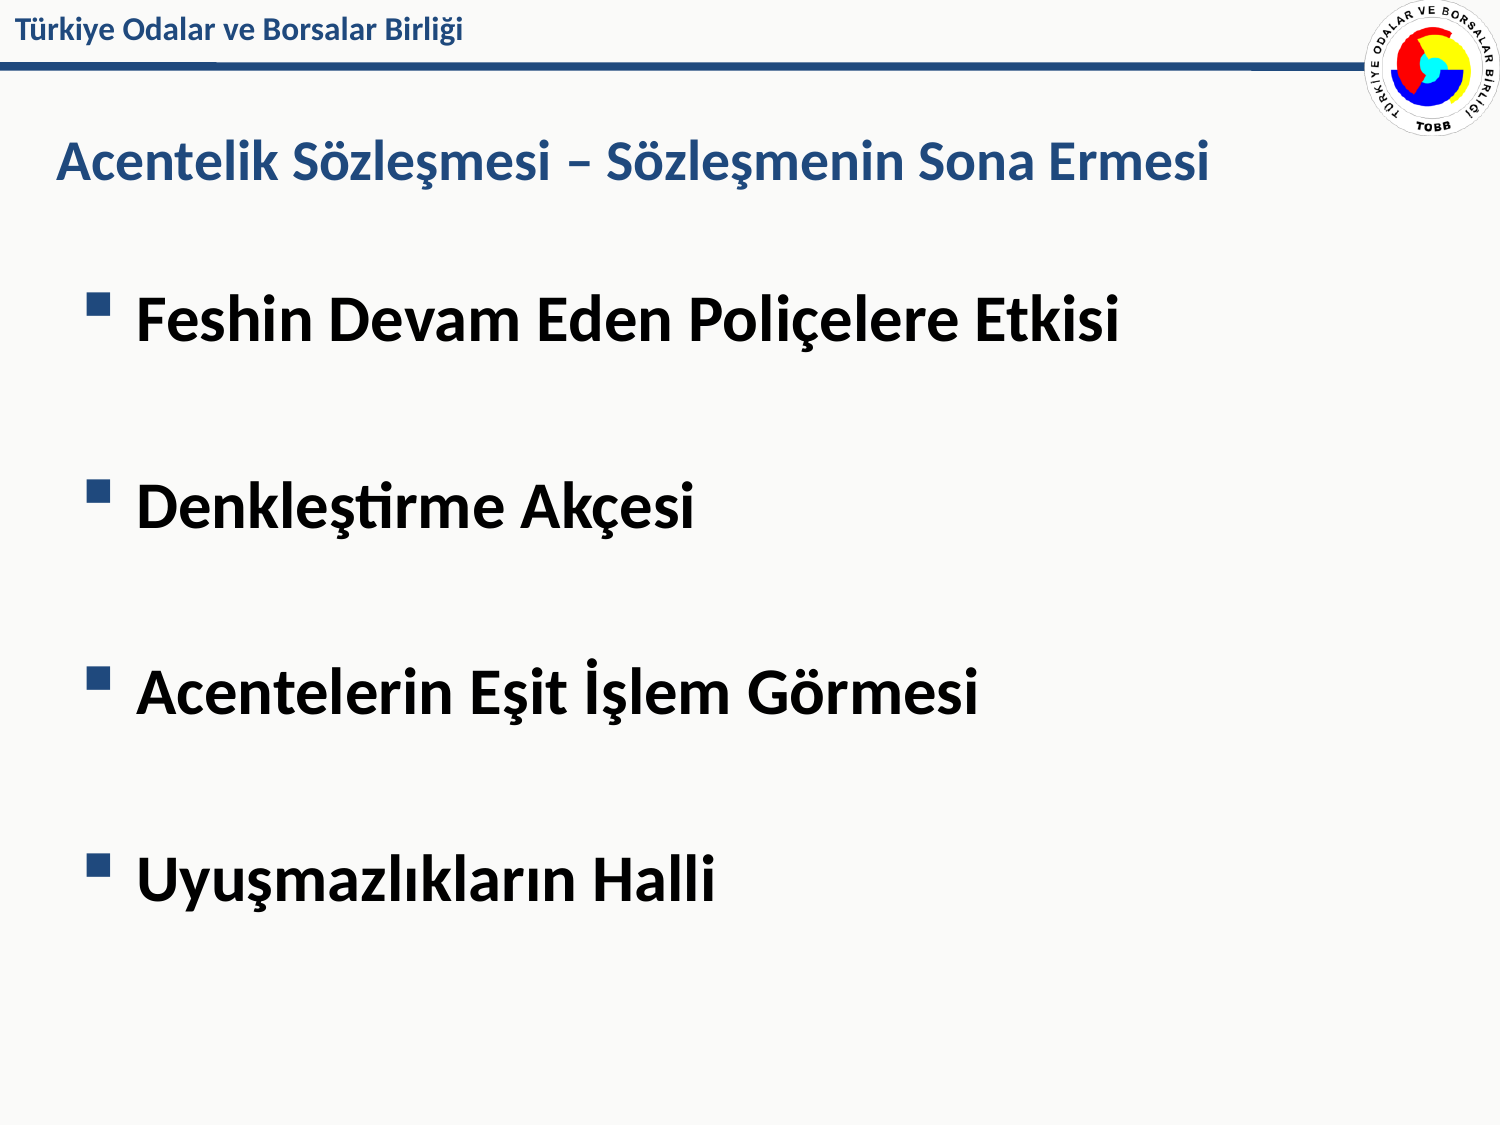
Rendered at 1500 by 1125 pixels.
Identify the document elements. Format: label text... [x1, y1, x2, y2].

title Acentelik Sözleşmesi – Sözleşmenin Sona Ermesi [41, 113, 1392, 268]
list Feshin Devam Eden Poliçelere Etkisi Denkleştirme Akçesi Acentelerin Eşit İşlem Görmesi Uyuşmazlıkların Halli [64, 267, 1415, 953]
picture [1364, 0, 1500, 136]
